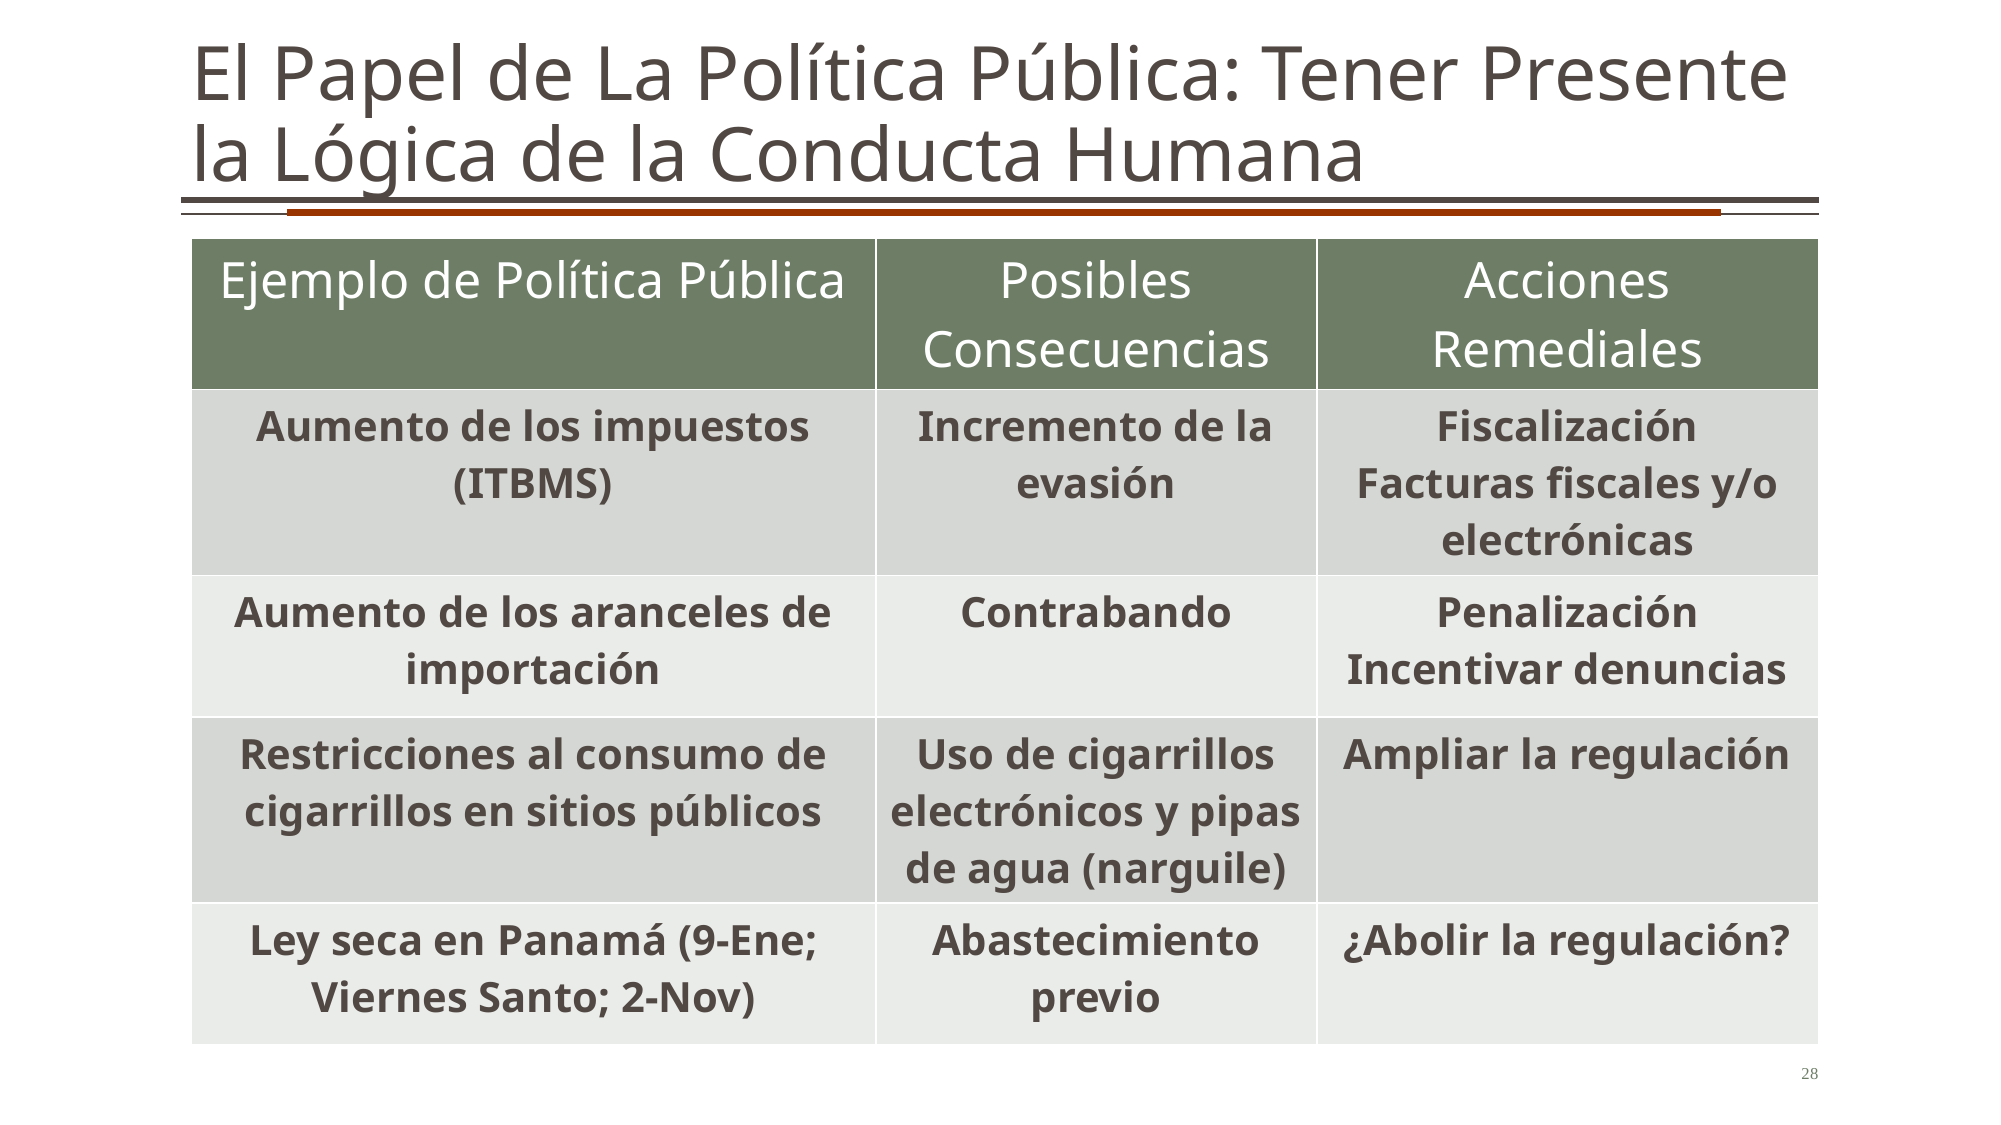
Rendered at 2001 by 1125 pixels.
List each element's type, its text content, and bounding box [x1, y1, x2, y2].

table_cell Penalización Incentivar denuncias [1318, 576, 1818, 716]
table_header Ejemplo de Política Pública [192, 239, 875, 389]
text_box El Papel de La Política Pública: Tener Presente la Lógica de la Conducta Humana [191, 22, 1819, 205]
table_cell ¿Abolir la regulación? [1318, 904, 1818, 1044]
table_header Posibles Consecuencias [877, 239, 1316, 389]
table_cell Fiscalización Facturas fiscales y/o electrónicas [1318, 390, 1818, 575]
slide_number 28 [1518, 1045, 1819, 1103]
table_cell Contrabando [877, 576, 1316, 716]
table_cell Restricciones al consumo de cigarrillos en sitios públicos [192, 718, 875, 902]
table_cell Aumento de los aranceles de importación [192, 576, 875, 716]
table_cell Ley seca en Panamá (9-Ene; Viernes Santo; 2-Nov) [192, 904, 875, 1044]
table_header Acciones Remediales [1318, 239, 1818, 389]
table_cell Abastecimiento previo [877, 904, 1316, 1044]
table_cell Ampliar la regulación [1318, 718, 1818, 902]
table_cell Uso de cigarrillos electrónicos y pipas de agua (narguile) [877, 718, 1316, 902]
table_cell Incremento de la evasión [877, 390, 1316, 575]
table_cell Aumento de los impuestos (ITBMS) [192, 390, 875, 575]
